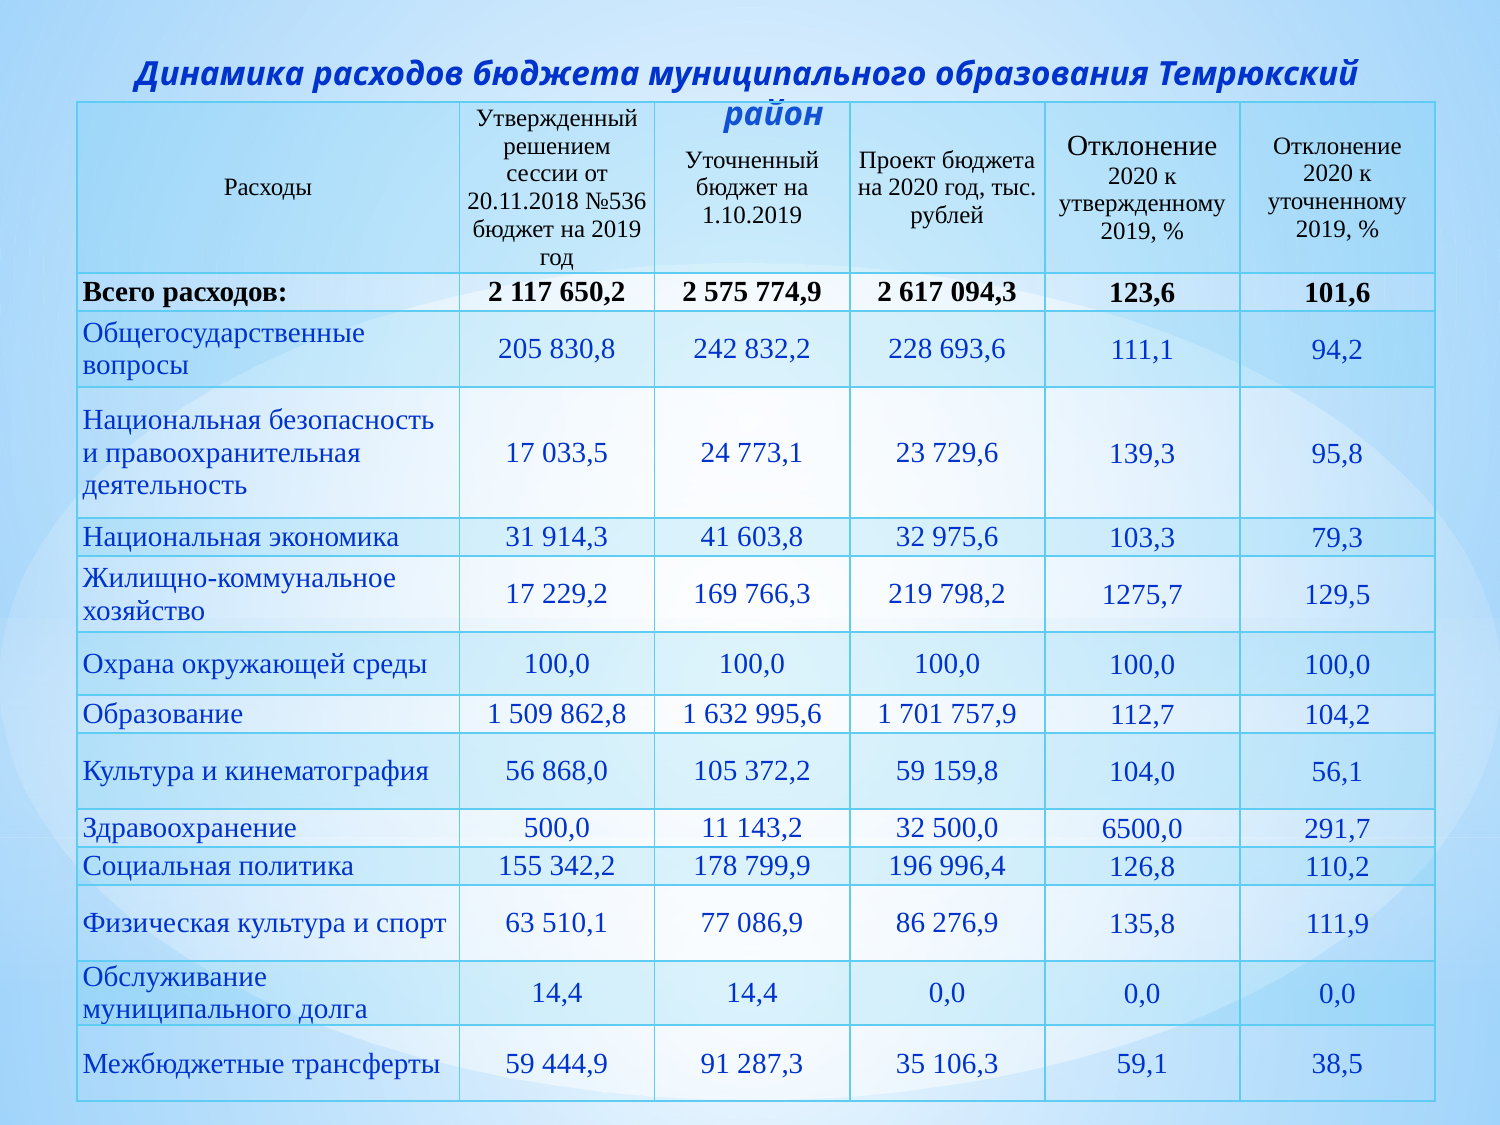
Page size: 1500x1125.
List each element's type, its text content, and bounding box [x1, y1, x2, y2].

table_cell 205 830,8 [460, 312, 654, 386]
table_cell 63 510,1 [460, 886, 654, 960]
table_cell 228 693,6 [851, 312, 1044, 386]
table_cell 242 832,2 [655, 312, 849, 386]
table_cell 1 632 995,6 [655, 696, 849, 732]
table_header Утвержденный решением сессии от 20.11.2018 №536 бюджет на 2019 год [460, 103, 654, 272]
table_cell 100,0 [655, 633, 849, 694]
table_cell 77 086,9 [655, 886, 849, 960]
table_cell 6500,0 [1046, 810, 1239, 846]
table_cell Национальная безопасность и правоохранительная деятельность [78, 388, 459, 517]
table_cell 91 287,3 [655, 1026, 849, 1100]
table_cell 56,1 [1241, 734, 1434, 808]
table_cell 31 914,3 [460, 519, 654, 555]
table_cell Межбюджетные трансферты [78, 1026, 459, 1100]
table_cell 105 372,2 [655, 734, 849, 808]
table_header Отклонение 2020 к уточненному 2019, % [1241, 103, 1434, 272]
table_cell 1 509 862,8 [460, 696, 654, 732]
table_header Уточненный бюджет на 1.10.2019 [655, 103, 849, 272]
table_cell 14,4 [460, 962, 654, 1024]
table_cell 0,0 [1241, 962, 1434, 1024]
table_cell 100,0 [1046, 633, 1239, 694]
table_cell 100,0 [1241, 633, 1434, 694]
table_cell 135,8 [1046, 886, 1239, 960]
table_cell 500,0 [460, 810, 654, 846]
table_cell 139,3 [1046, 388, 1239, 517]
table_cell 2 117 650,2 [460, 274, 654, 310]
table_cell 86 276,9 [851, 886, 1044, 960]
table_cell 14,4 [655, 962, 849, 1024]
table_cell 126,8 [1046, 848, 1239, 884]
table_cell 79,3 [1241, 519, 1434, 555]
table_cell Общегосударственные вопросы [78, 312, 459, 386]
table_cell 32 500,0 [851, 810, 1044, 846]
table_cell Здравоохранение [78, 810, 459, 846]
table_cell 23 729,6 [851, 388, 1044, 517]
table_cell 59 444,9 [460, 1026, 654, 1100]
table_cell 0,0 [851, 962, 1044, 1024]
table_cell 110,2 [1241, 848, 1434, 884]
table_cell Культура и кинематография [78, 734, 459, 808]
table_cell 38,5 [1241, 1026, 1434, 1100]
table_cell Национальная экономика [78, 519, 459, 555]
table_cell 219 798,2 [851, 557, 1044, 631]
table_cell 2 617 094,3 [851, 274, 1044, 310]
table_cell 24 773,1 [655, 388, 849, 517]
table_cell 11 143,2 [655, 810, 849, 846]
table_cell 95,8 [1241, 388, 1434, 517]
table_cell Обслуживание муниципального долга [78, 962, 459, 1024]
table_cell 112,7 [1046, 696, 1239, 732]
table_cell 1 701 757,9 [851, 696, 1044, 732]
table_cell 123,6 [1046, 274, 1239, 310]
table_cell 1275,7 [1046, 557, 1239, 631]
table_cell 100,0 [460, 633, 654, 694]
table_cell 17 229,2 [460, 557, 654, 631]
table_cell 104,2 [1241, 696, 1434, 732]
table_header Отклонение 2020 к утвержденному 2019, % [1046, 103, 1239, 272]
table_cell 32 975,6 [851, 519, 1044, 555]
table_cell 59 159,8 [851, 734, 1044, 808]
table_cell 196 996,4 [851, 848, 1044, 884]
table_cell 56 868,0 [460, 734, 654, 808]
table_cell 104,0 [1046, 734, 1239, 808]
table_header Расходы [78, 103, 459, 272]
table_cell 103,3 [1046, 519, 1239, 555]
table_cell 59,1 [1046, 1026, 1239, 1100]
table_header Проект бюджета на 2020 год, тыс. рублей [851, 103, 1044, 272]
table_cell 111,1 [1046, 312, 1239, 386]
table_cell 17 033,5 [460, 388, 654, 517]
table_cell 41 603,8 [655, 519, 849, 555]
table_cell 155 342,2 [460, 848, 654, 884]
table_cell Образование [78, 696, 459, 732]
table_cell Охрана окружающей среды [78, 633, 459, 694]
table_cell 35 106,3 [851, 1026, 1044, 1100]
table_cell Всего расходов: [78, 274, 459, 310]
title Динамика расходов бюджета муниципального образования Темрюкский район [70, 45, 1425, 126]
table_cell 129,5 [1241, 557, 1434, 631]
table_cell 101,6 [1241, 274, 1434, 310]
table_cell 2 575 774,9 [655, 274, 849, 310]
table_cell 100,0 [851, 633, 1044, 694]
table_cell 169 766,3 [655, 557, 849, 631]
table_cell Физическая культура и спорт [78, 886, 459, 960]
table_cell Социальная политика [78, 848, 459, 884]
table_cell 291,7 [1241, 810, 1434, 846]
table_cell Жилищно-коммунальное хозяйство [78, 557, 459, 631]
table_cell 0,0 [1046, 962, 1239, 1024]
table_cell 111,9 [1241, 886, 1434, 960]
table_cell 178 799,9 [655, 848, 849, 884]
table_cell 94,2 [1241, 312, 1434, 386]
